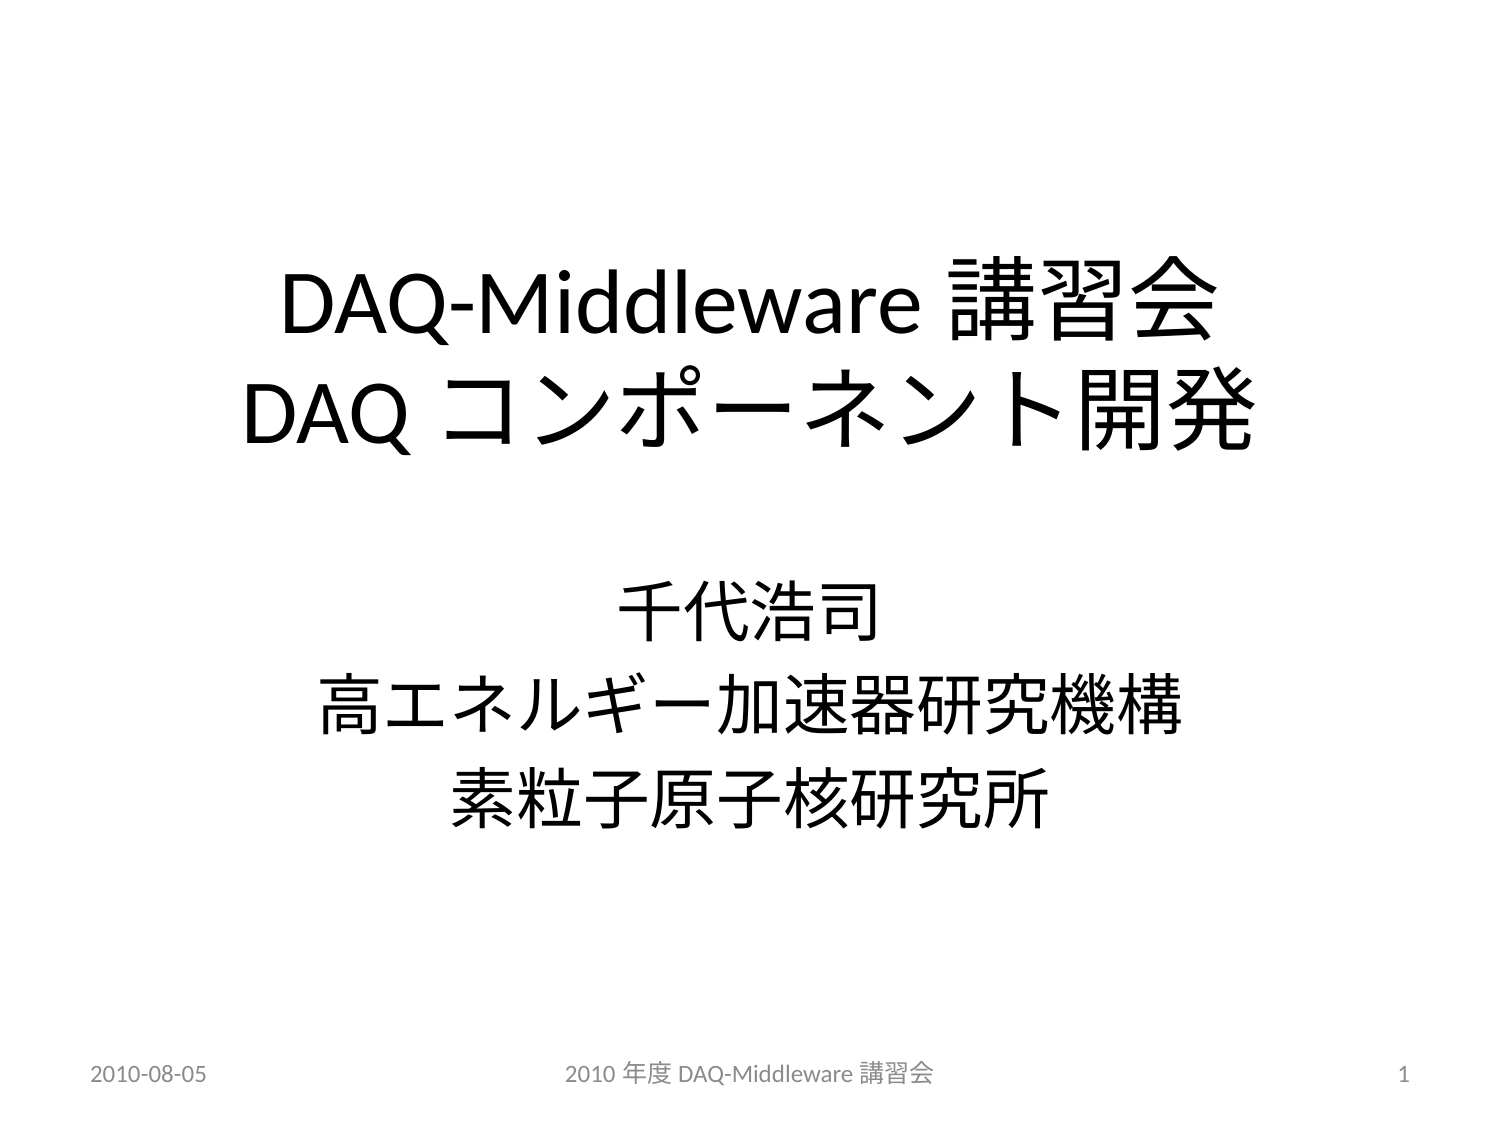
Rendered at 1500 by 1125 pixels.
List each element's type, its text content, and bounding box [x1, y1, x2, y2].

slide_number 1 [1074, 1042, 1425, 1103]
footer 2010年度DAQ-Middleware講習会 [512, 1042, 988, 1103]
title DAQ-Middleware講習会 DAQコンポーネント開発 [112, 231, 1388, 473]
subtitle 千代浩司 高エネルギー加速器研究機構 素粒子原子核研究所 [225, 562, 1275, 850]
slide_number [75, 1042, 425, 1103]
